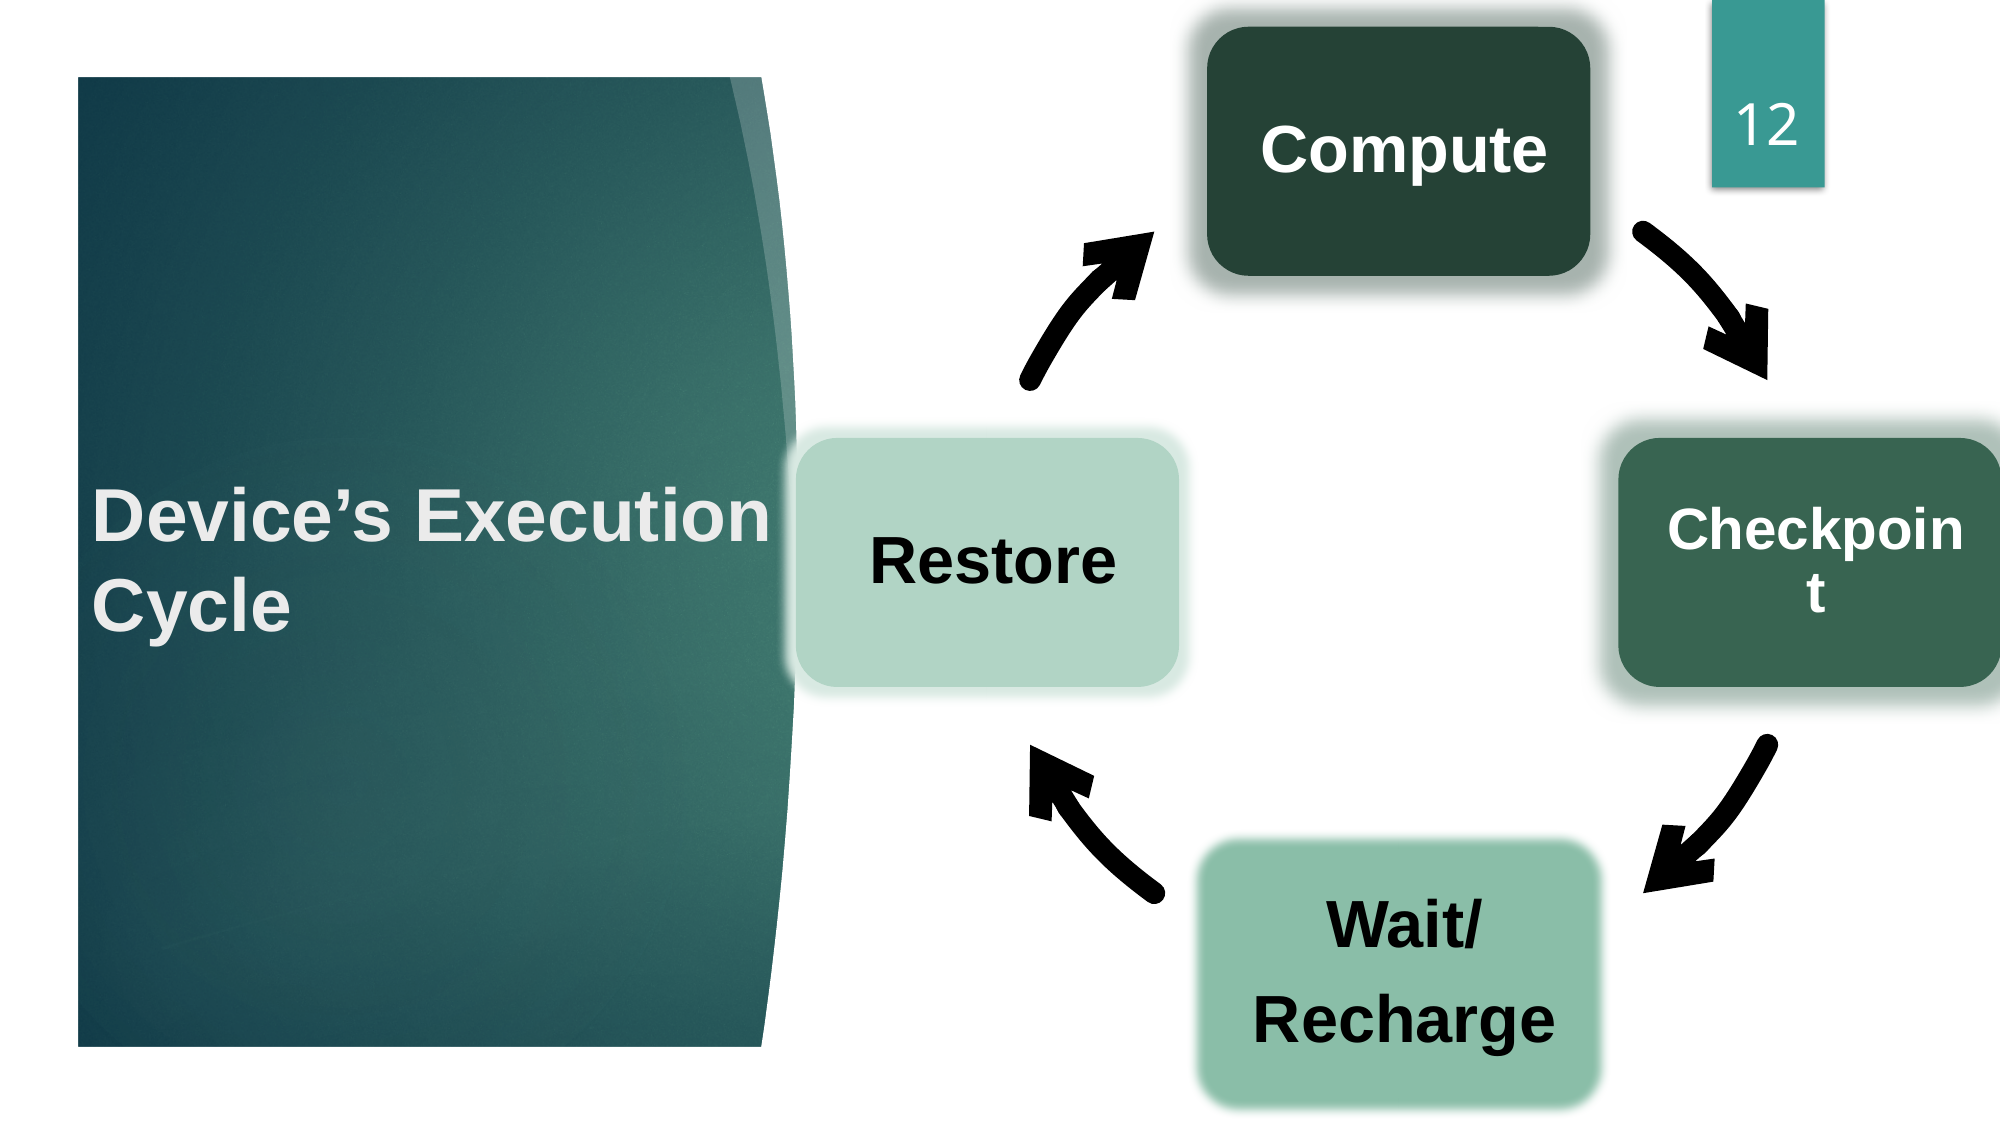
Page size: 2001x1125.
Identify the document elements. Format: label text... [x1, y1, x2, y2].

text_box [465, 26, 2000, 1099]
title Device’s Execution Cycle [76, 278, 459, 654]
